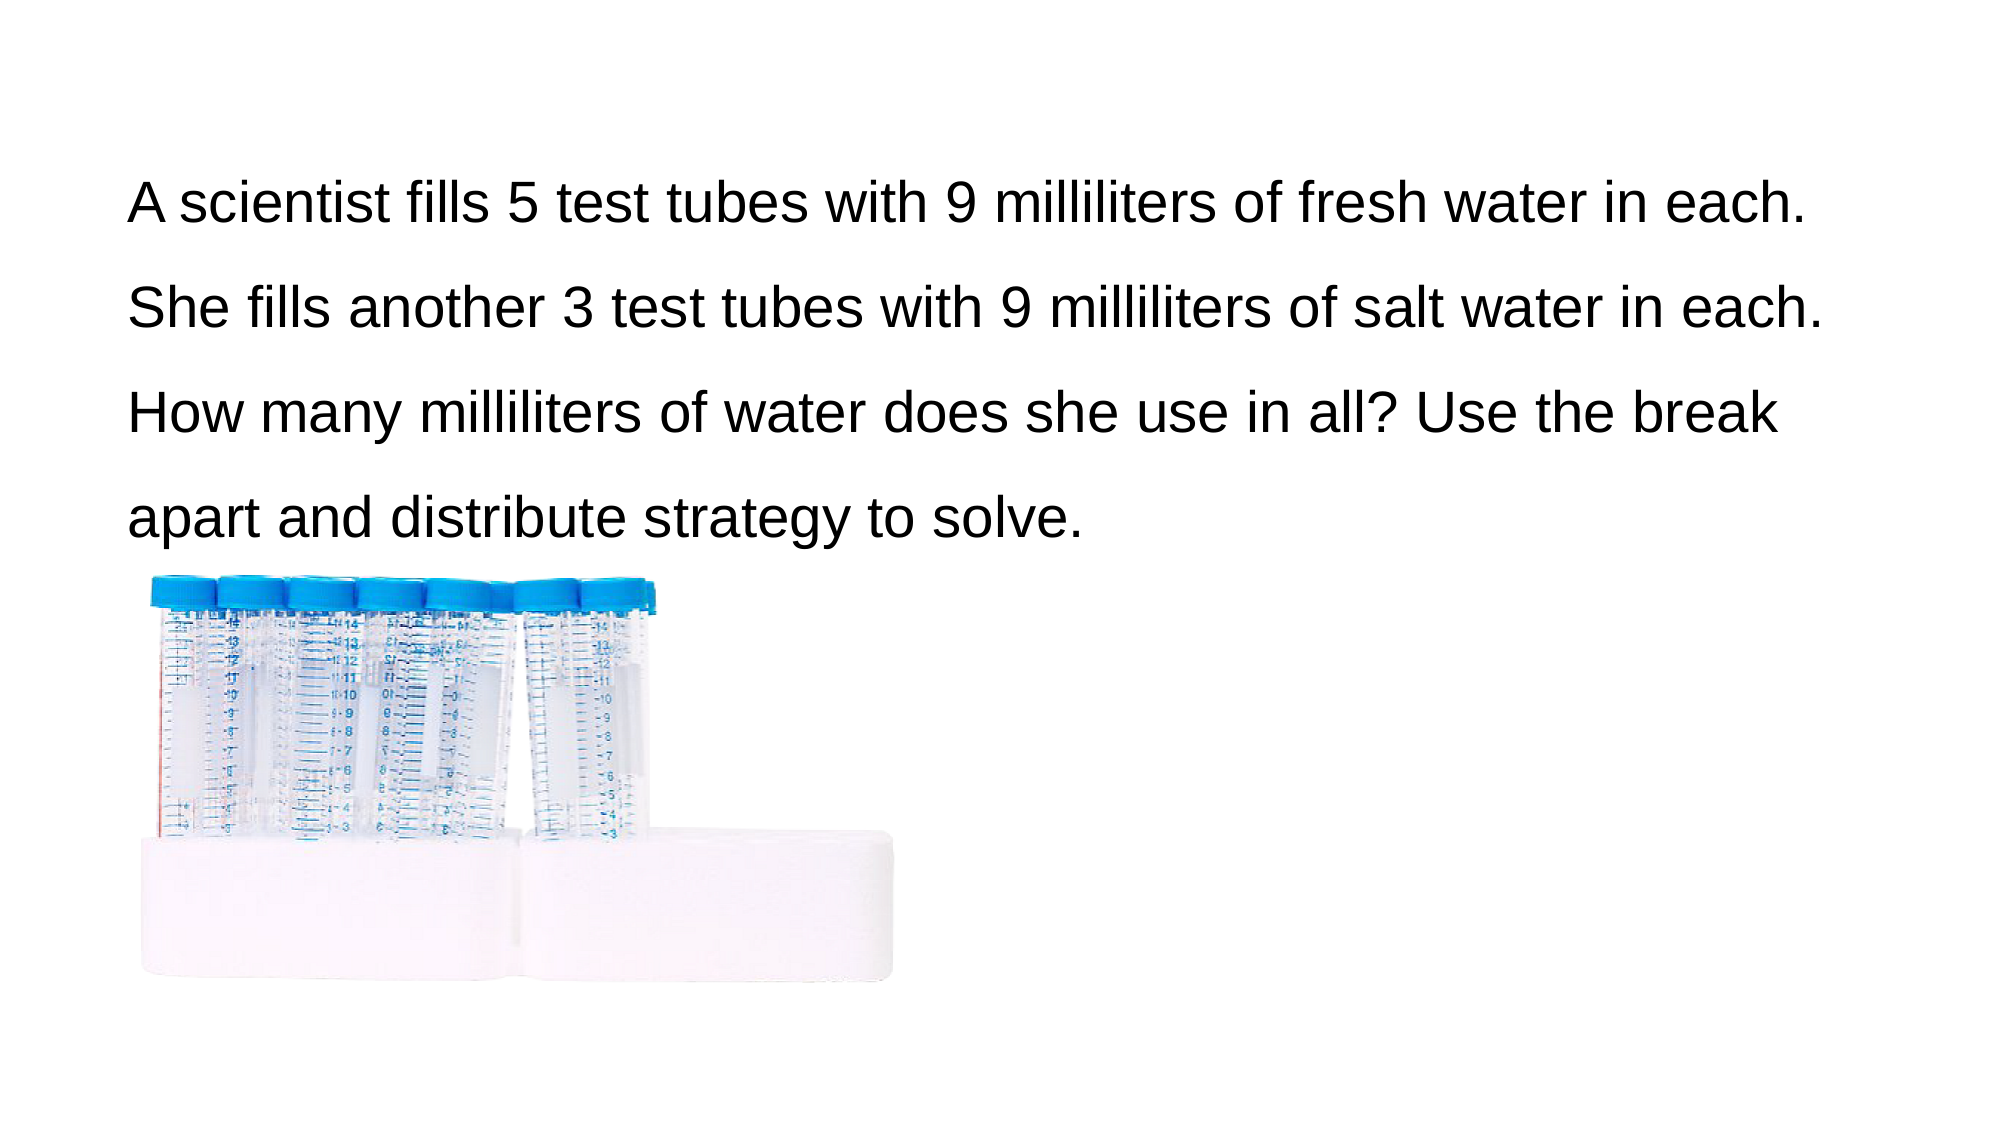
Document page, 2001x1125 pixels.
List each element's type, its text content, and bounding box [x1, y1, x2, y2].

picture [138, 572, 898, 987]
text_box A scientist fills 5 test tubes with 9 milliliters of fresh water in each. She fills another 3 test tubes with 9 milliliters of salt water in each. How many milliliters of water does she use in all? Use the break apart and distribute strategy to solve. [112, 121, 1919, 557]
